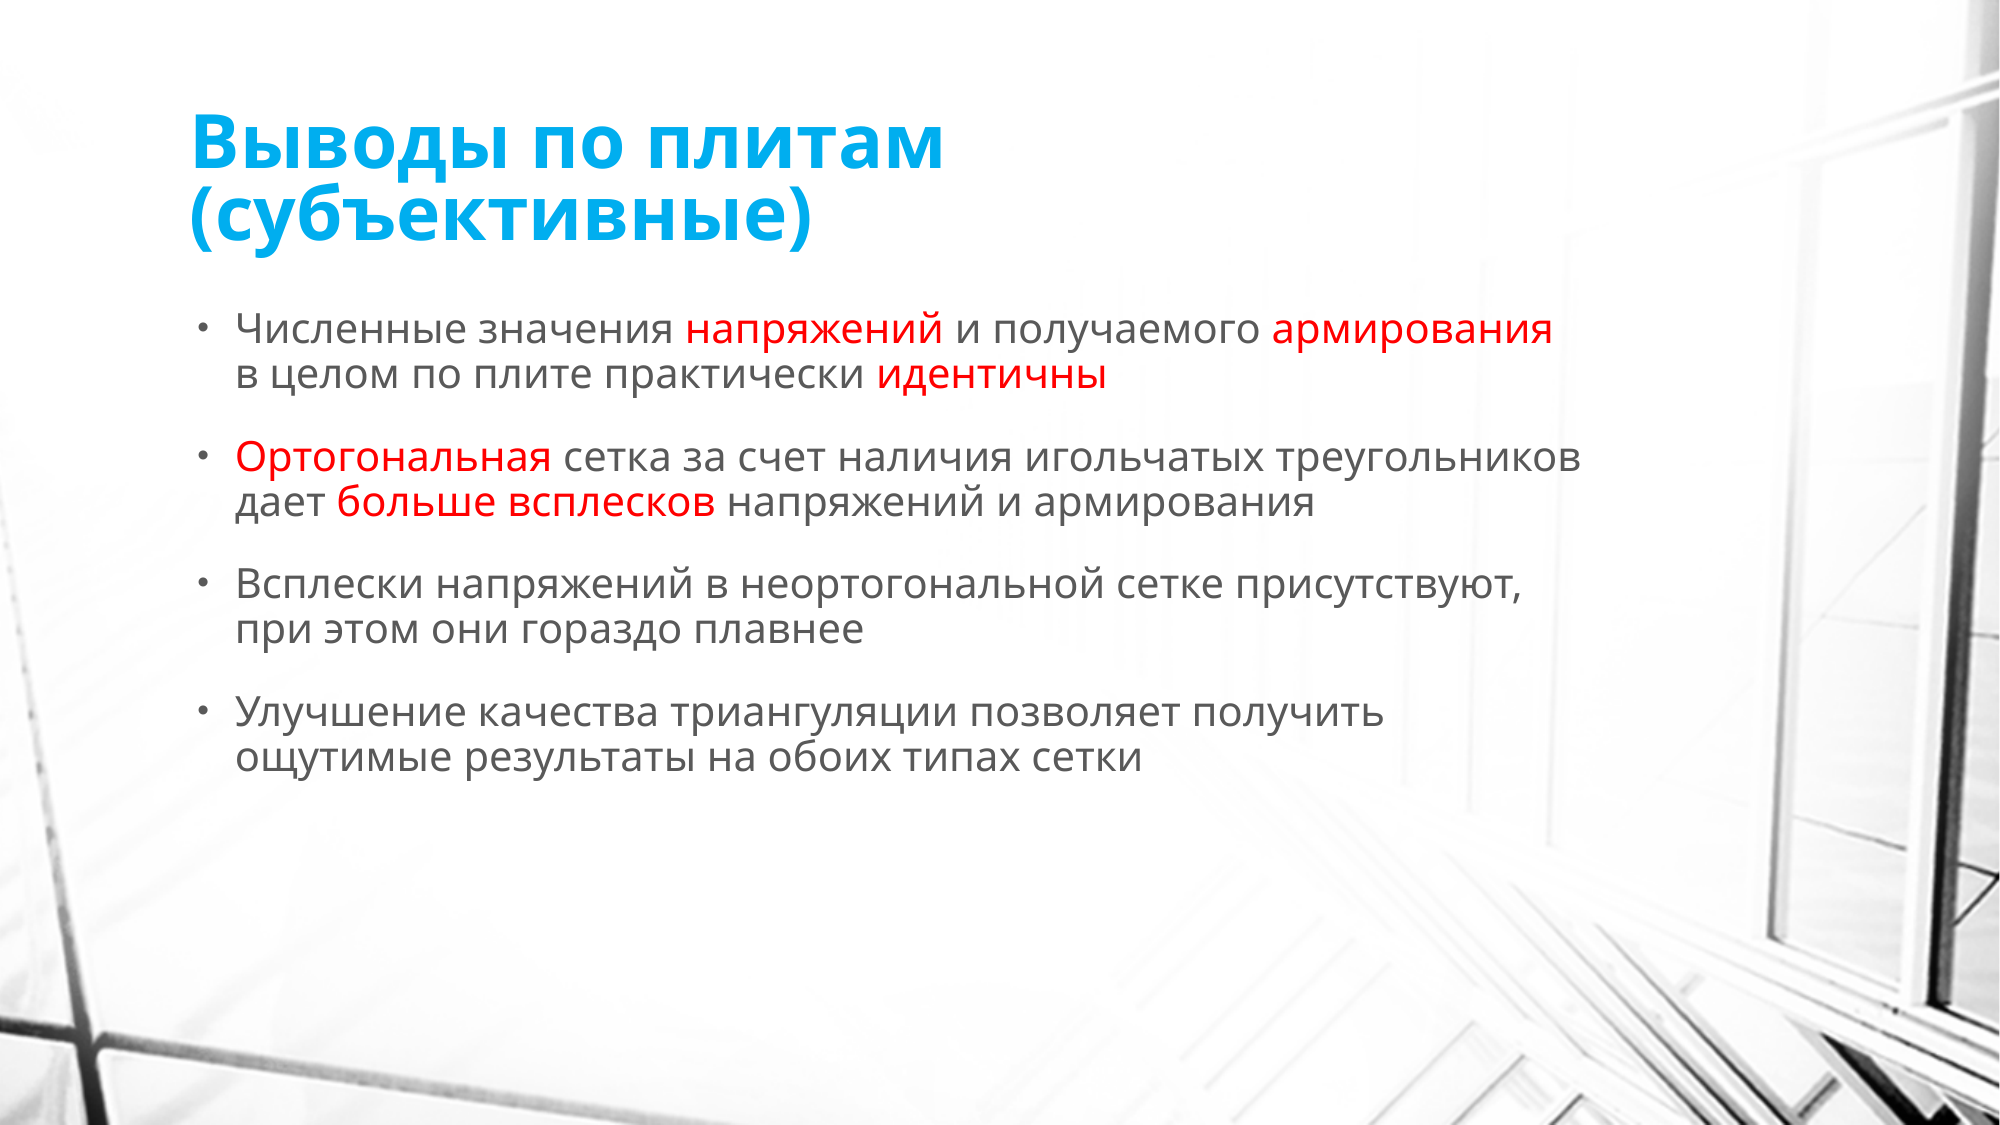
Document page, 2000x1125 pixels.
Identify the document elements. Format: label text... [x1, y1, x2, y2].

list Численные значения напряжений и получаемого армирования в целом по плите практически идентичны Ортогональная сетка за счет наличия игольчатых треугольников дает больше всплесков напряжений и армирования Всплески напряжений в неортогональной сетке присутствуют, при этом они гораздо плавнее Улучшение качества триангуляции позволяет получить ощутимые результаты на обоих типах сетки [174, 299, 1600, 988]
picture [0, 0, 2000, 1125]
title Выводы по плитам (субъективные) [174, 87, 1600, 263]
